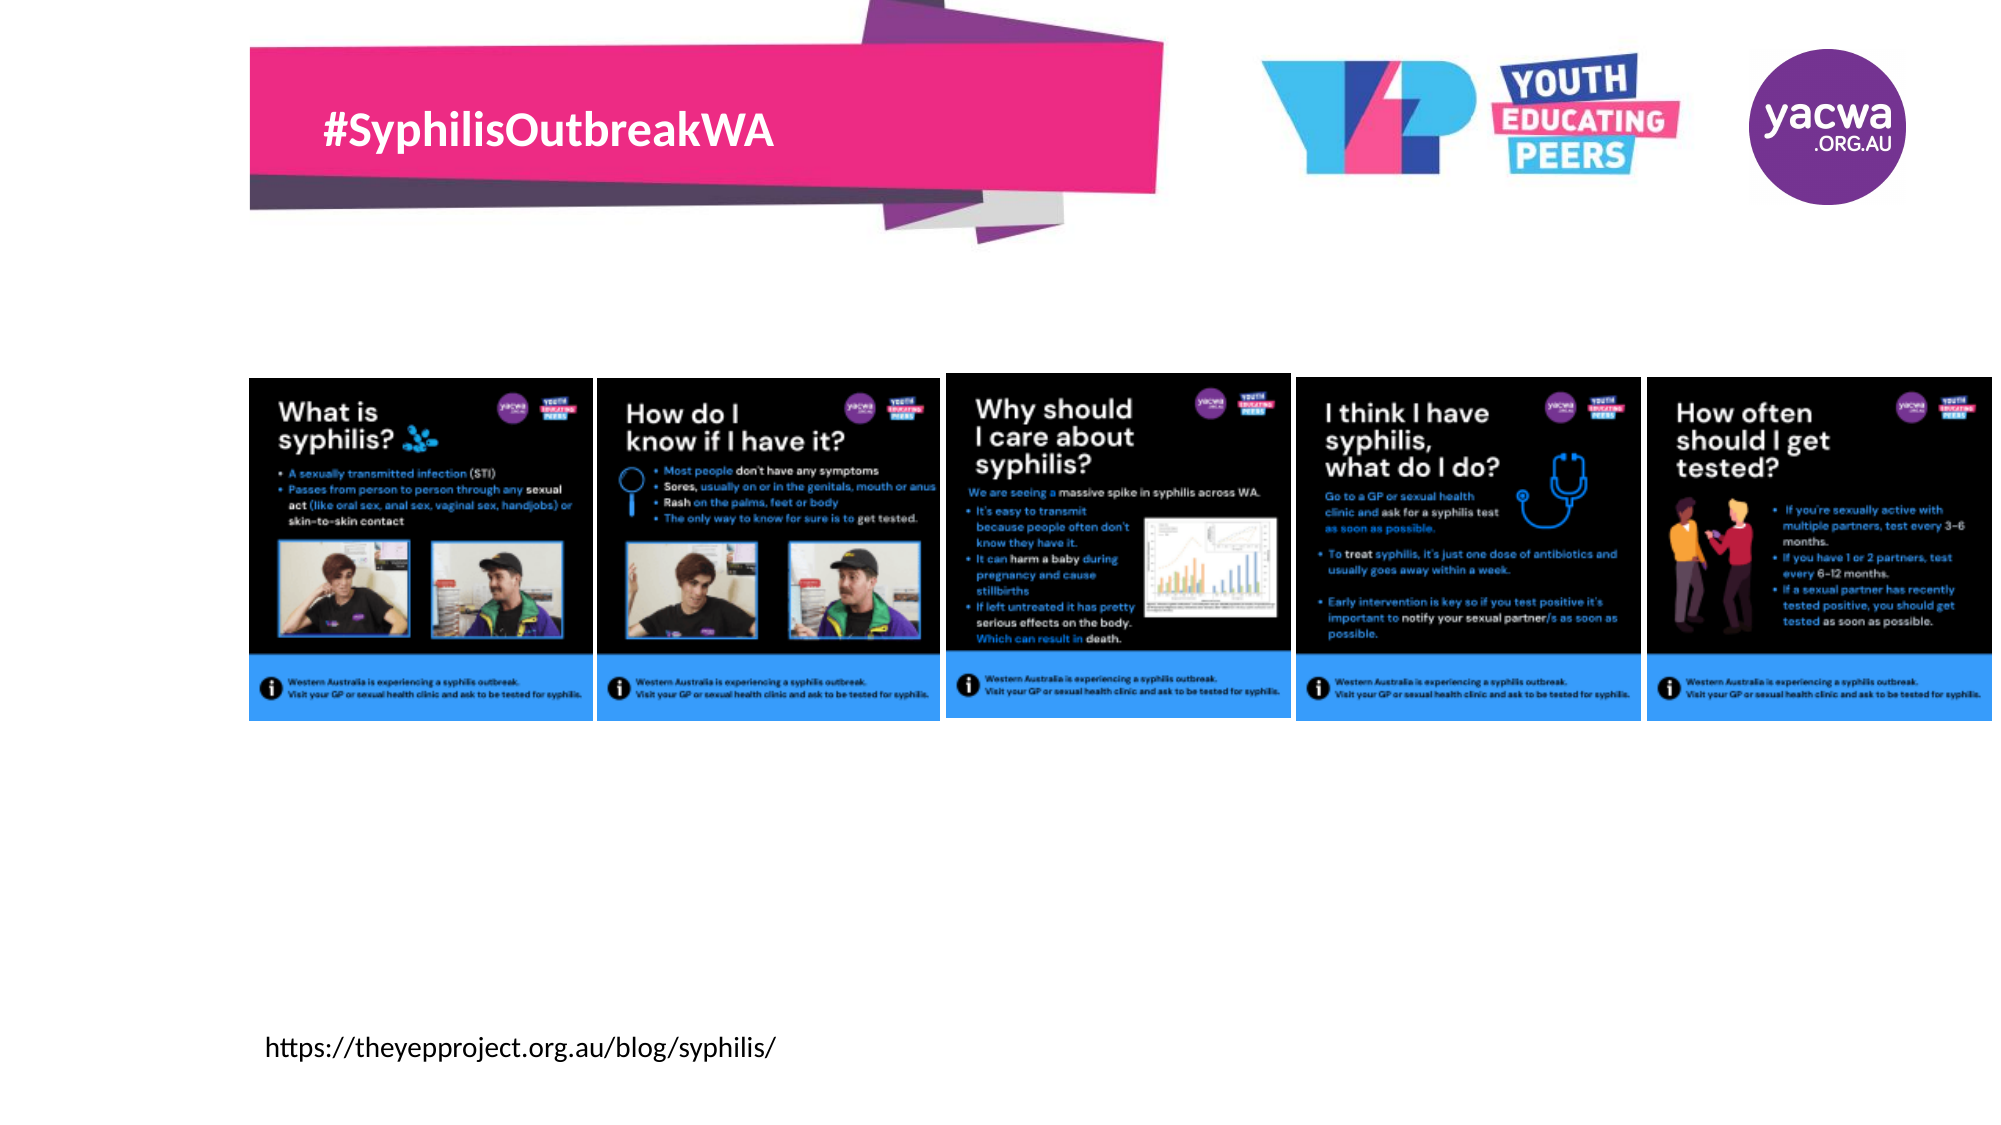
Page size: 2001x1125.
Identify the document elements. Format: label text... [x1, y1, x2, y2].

text_box https://theyepproject.org.au/blog/syphilis/ [249, 1020, 1787, 1071]
picture [1647, 377, 1992, 721]
picture [597, 378, 940, 721]
picture [249, 0, 1906, 260]
picture [946, 373, 1291, 718]
picture [249, 378, 593, 721]
picture [1296, 377, 1641, 721]
